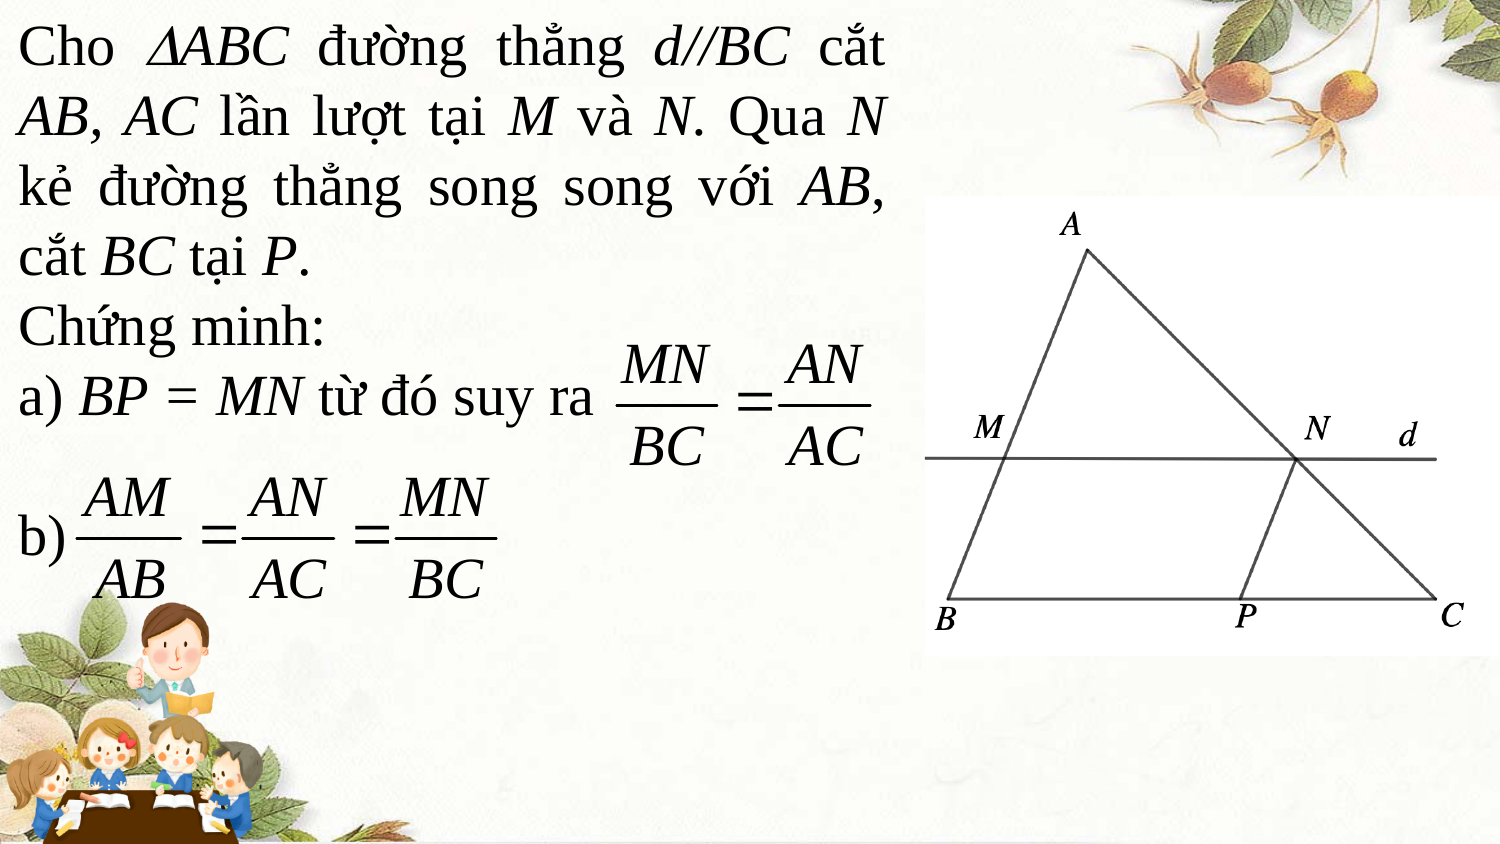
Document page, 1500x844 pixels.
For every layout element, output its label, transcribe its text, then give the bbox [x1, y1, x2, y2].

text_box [612, 334, 876, 472]
text_box Cho ABC đường thẳng d//BC cắt AB, AC lần lượt tại M và N. Qua N kẻ đường thẳng song song với AB, cắt BC tại P. Chứng minh: a) BP = MN từ đó suy ra b) [3, 0, 901, 680]
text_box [72, 467, 502, 606]
picture [0, 0, 1500, 844]
